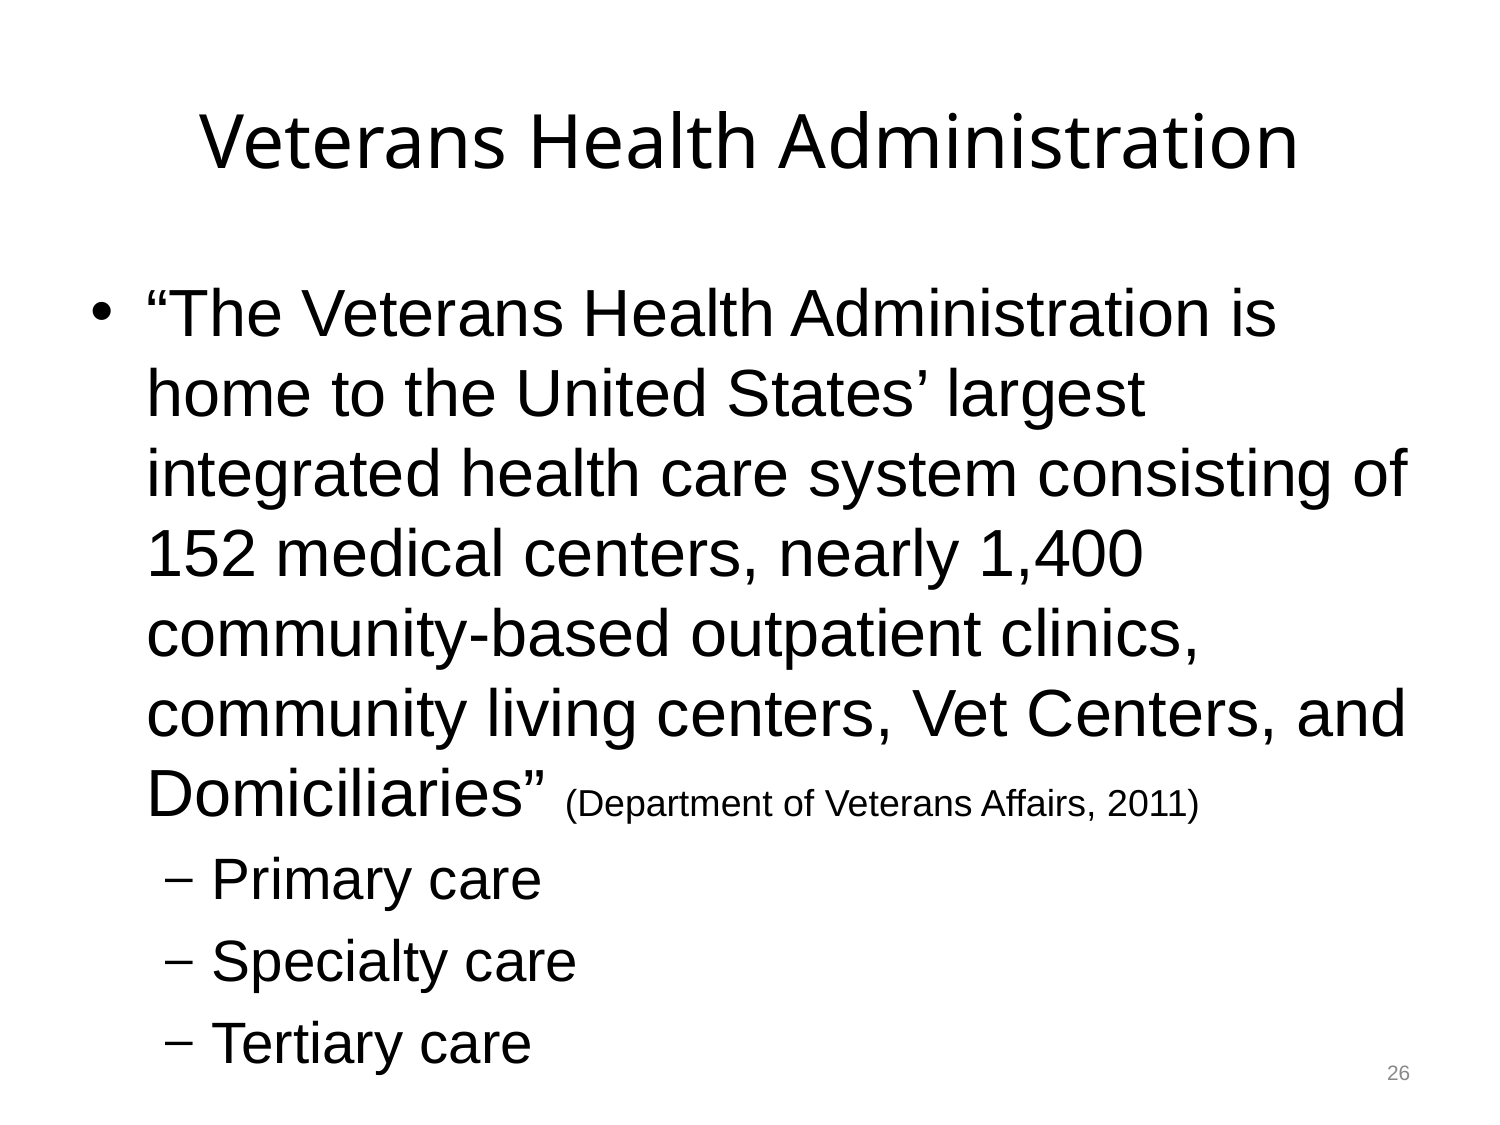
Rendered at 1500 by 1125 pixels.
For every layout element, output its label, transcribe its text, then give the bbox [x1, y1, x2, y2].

slide_number 26 [1341, 1027, 1425, 1118]
list “The Veterans Health Administration is home to the United States’ largest integrated health care system consisting of 152 medical centers, nearly 1,400 community-based outpatient clinics, community living centers, Vet Centers, and Domiciliaries” (Department of Veterans Affairs, 2011) Primary care Specialty care Tertiary care [75, 262, 1425, 1087]
title Veterans Health Administration [75, 45, 1425, 233]
